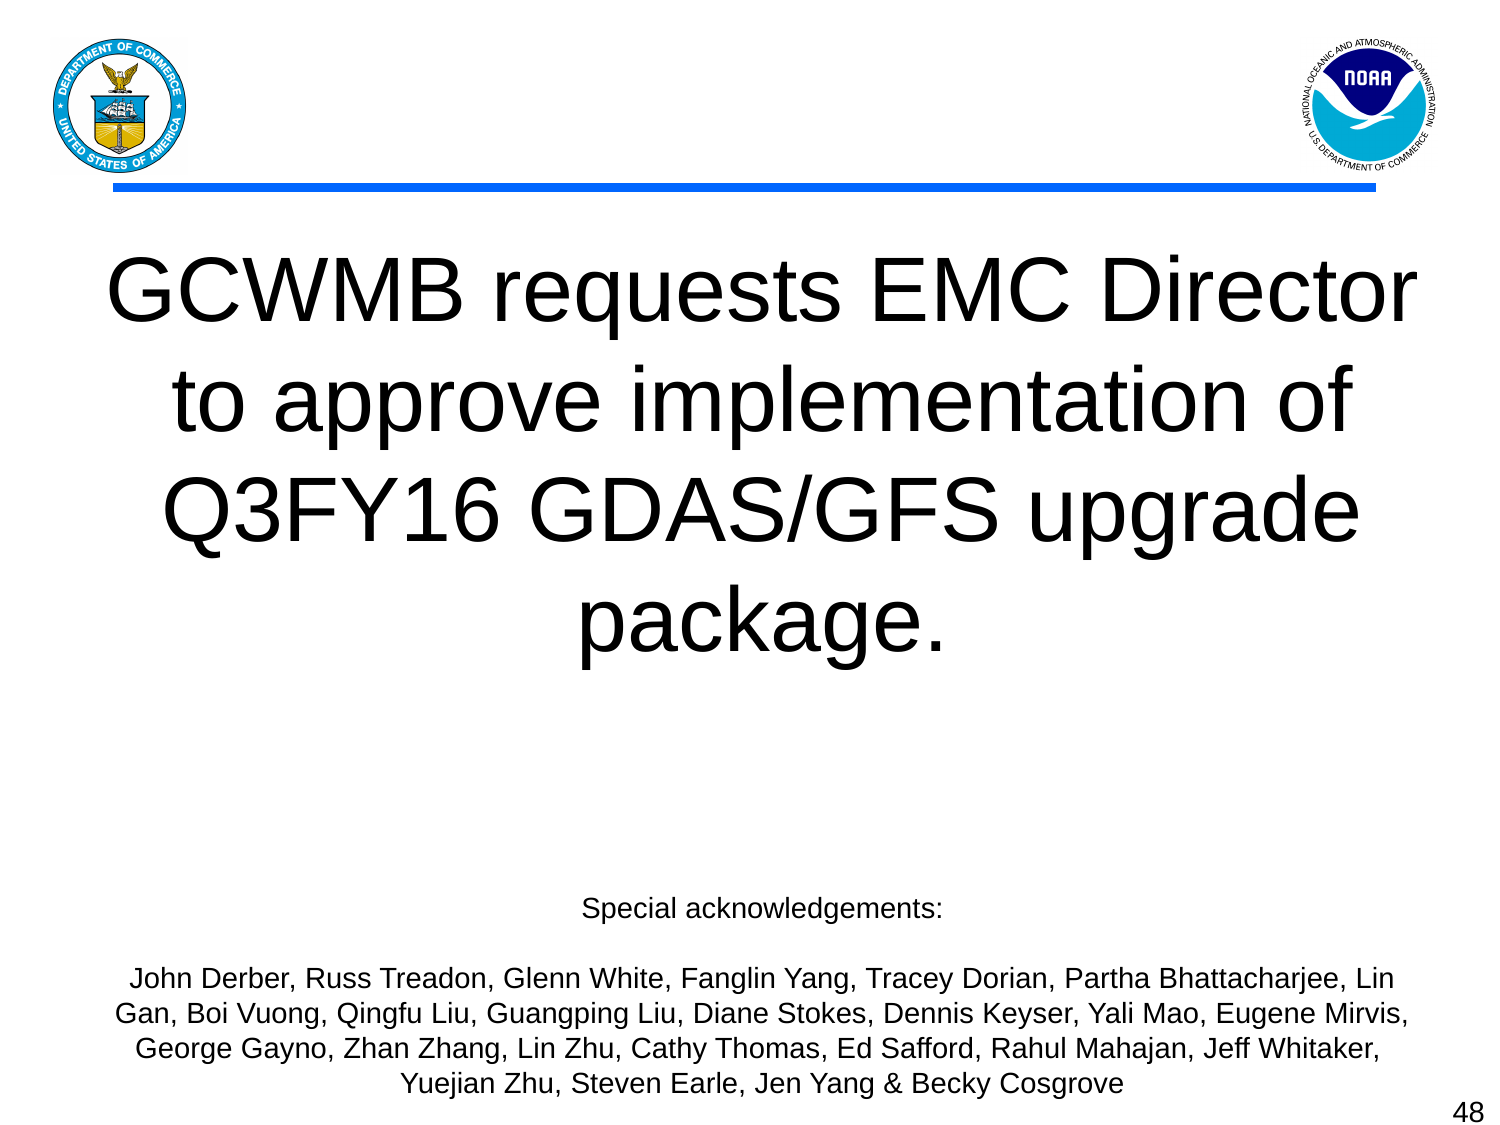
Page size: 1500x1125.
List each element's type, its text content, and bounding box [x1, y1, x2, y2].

title GCWMB requests EMC Director to approve implementation of Q3FY16 GDAS/GFS upgrade package. Special acknowledgements: John Derber, Russ Treadon, Glenn White, Fanglin Yang, Tracey Dorian, Partha Bhattacharjee, Lin Gan, Boi Vuong, Qingfu Liu, Guangping Liu, Diane Stokes, Dennis Keyser, Yali Mao, Eugene Mirvis, George Gayno, Zhan Zhang, Lin Zhu, Cathy Thomas, Ed Safford, Rahul Mahajan, Jeff Whitaker, Yuejian Zhu, Steven Earle, Jen Yang & Becky Cosgrove [87, 226, 1438, 1103]
picture [1300, 37, 1438, 173]
slide_number 48 [1149, 1085, 1500, 1125]
picture [50, 37, 188, 175]
